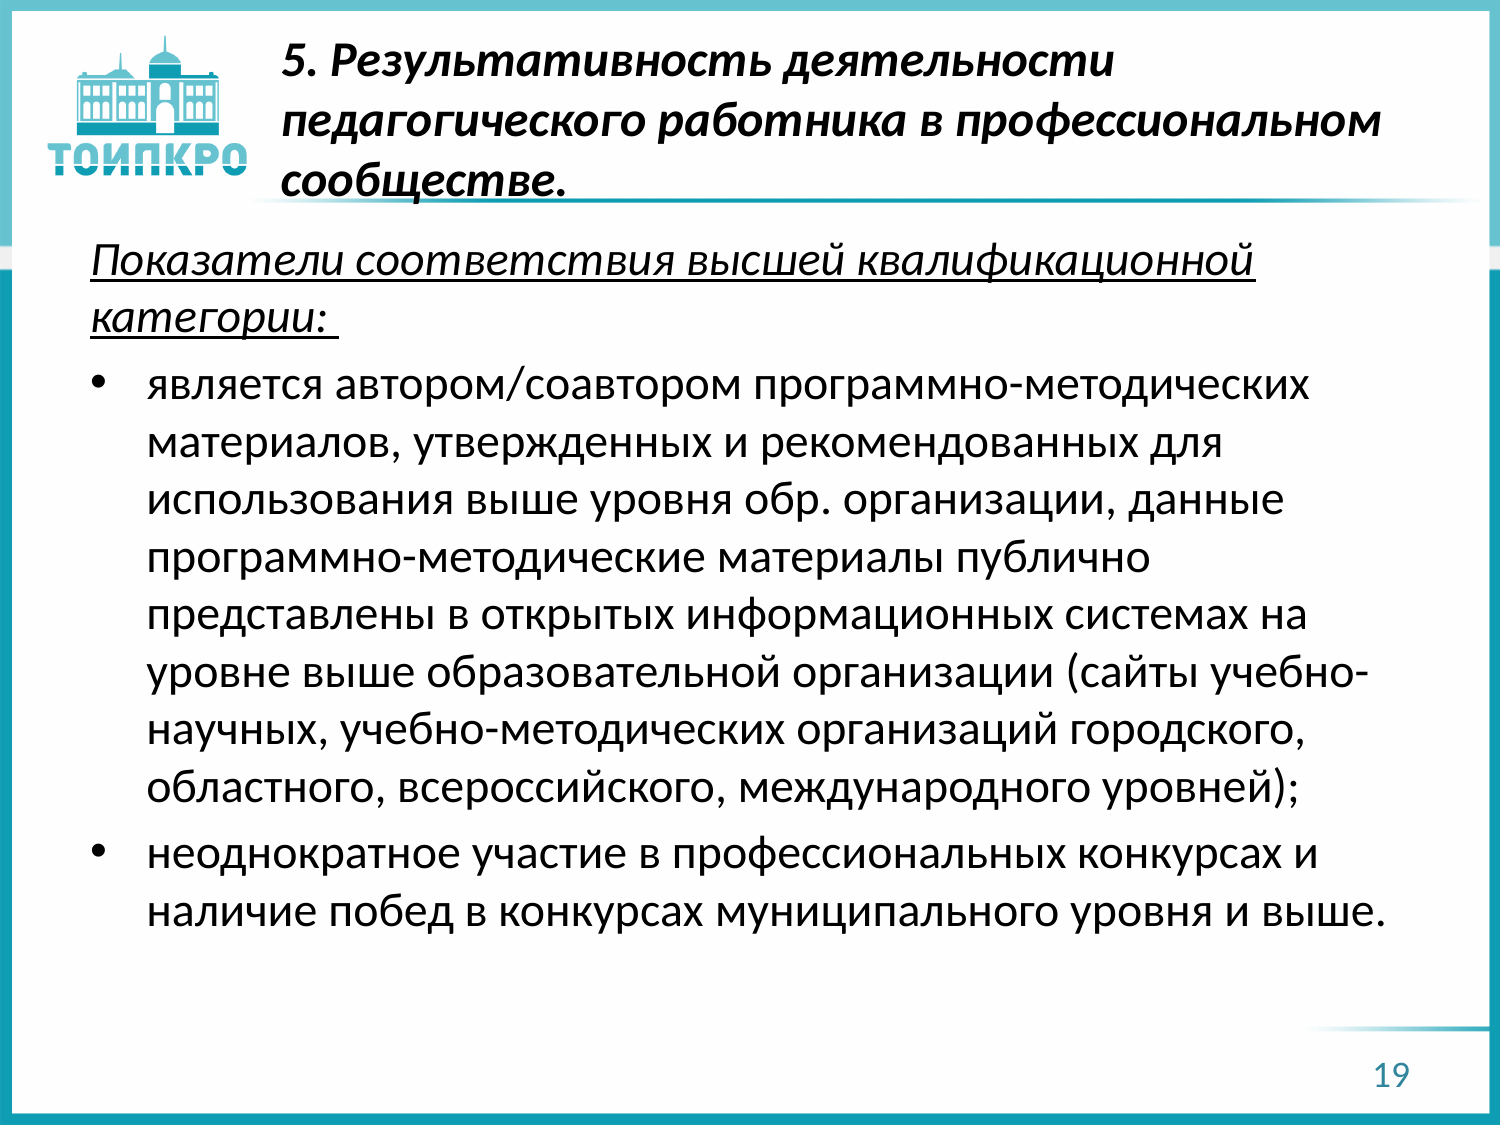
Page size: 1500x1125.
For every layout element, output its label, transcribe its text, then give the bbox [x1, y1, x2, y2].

slide_number 19 [1074, 1042, 1425, 1103]
list Показатели соответствия высшей квалификационной категории: является автором/соавтором программно-методических материалов, утвержденных и рекомендованных для использования выше уровня обр. организации, данные программно-методические материалы публично представлены в открытых информационных системах на уровне выше образовательной организации (сайты учебно-научных, учебно-методических организаций городского, областного, всероссийского, международного уровней); неоднократное участие в профессиональных конкурсах и наличие побед в конкурсах муниципального уровня и выше. [75, 219, 1447, 1005]
text_box [123, 231, 1424, 667]
title 5. Результативность деятельности педагогического работника в профессиональном сообществе. [265, 0, 1425, 219]
picture [0, 0, 1500, 1125]
